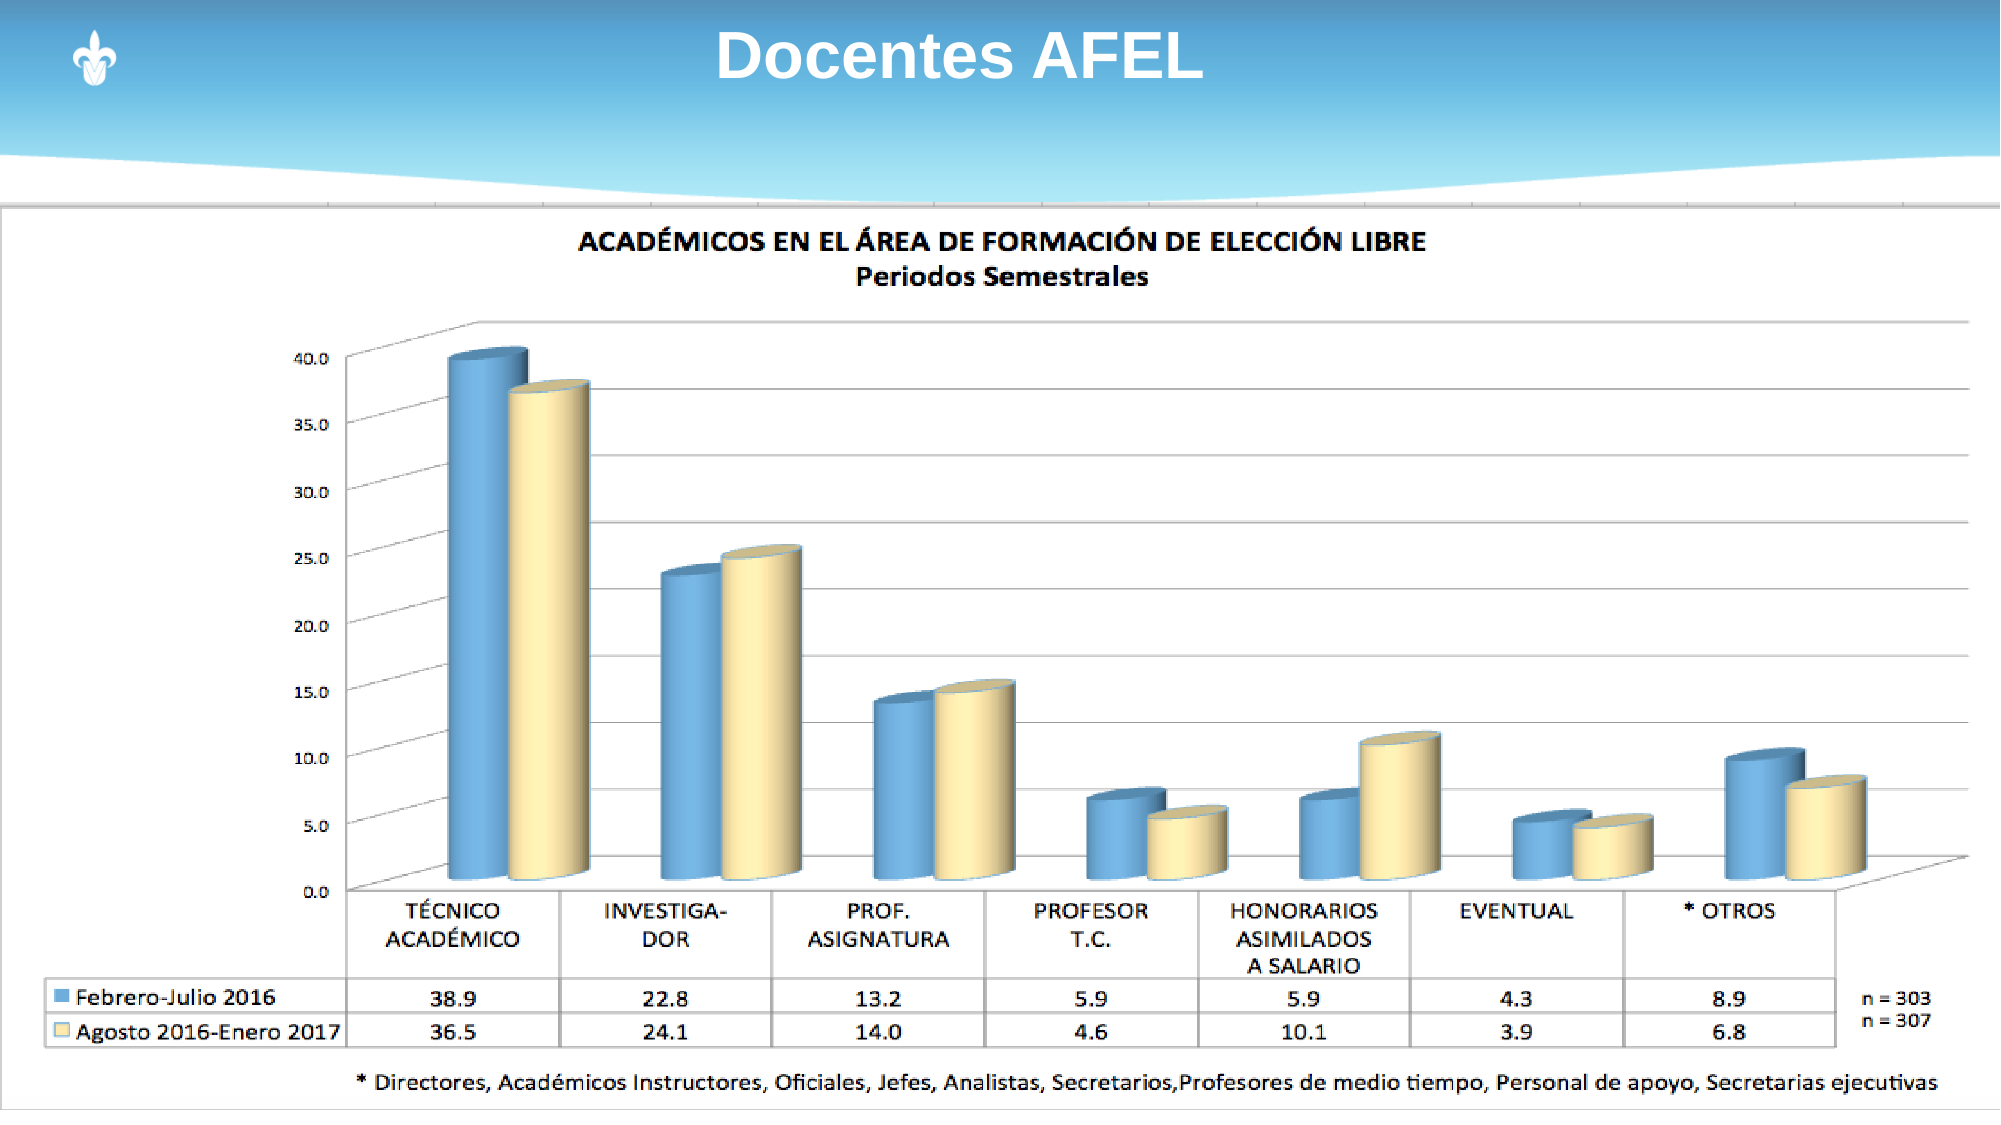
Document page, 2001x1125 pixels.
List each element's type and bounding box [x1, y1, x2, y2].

text_box [0, 0, 2000, 202]
picture [0, 202, 2000, 1110]
